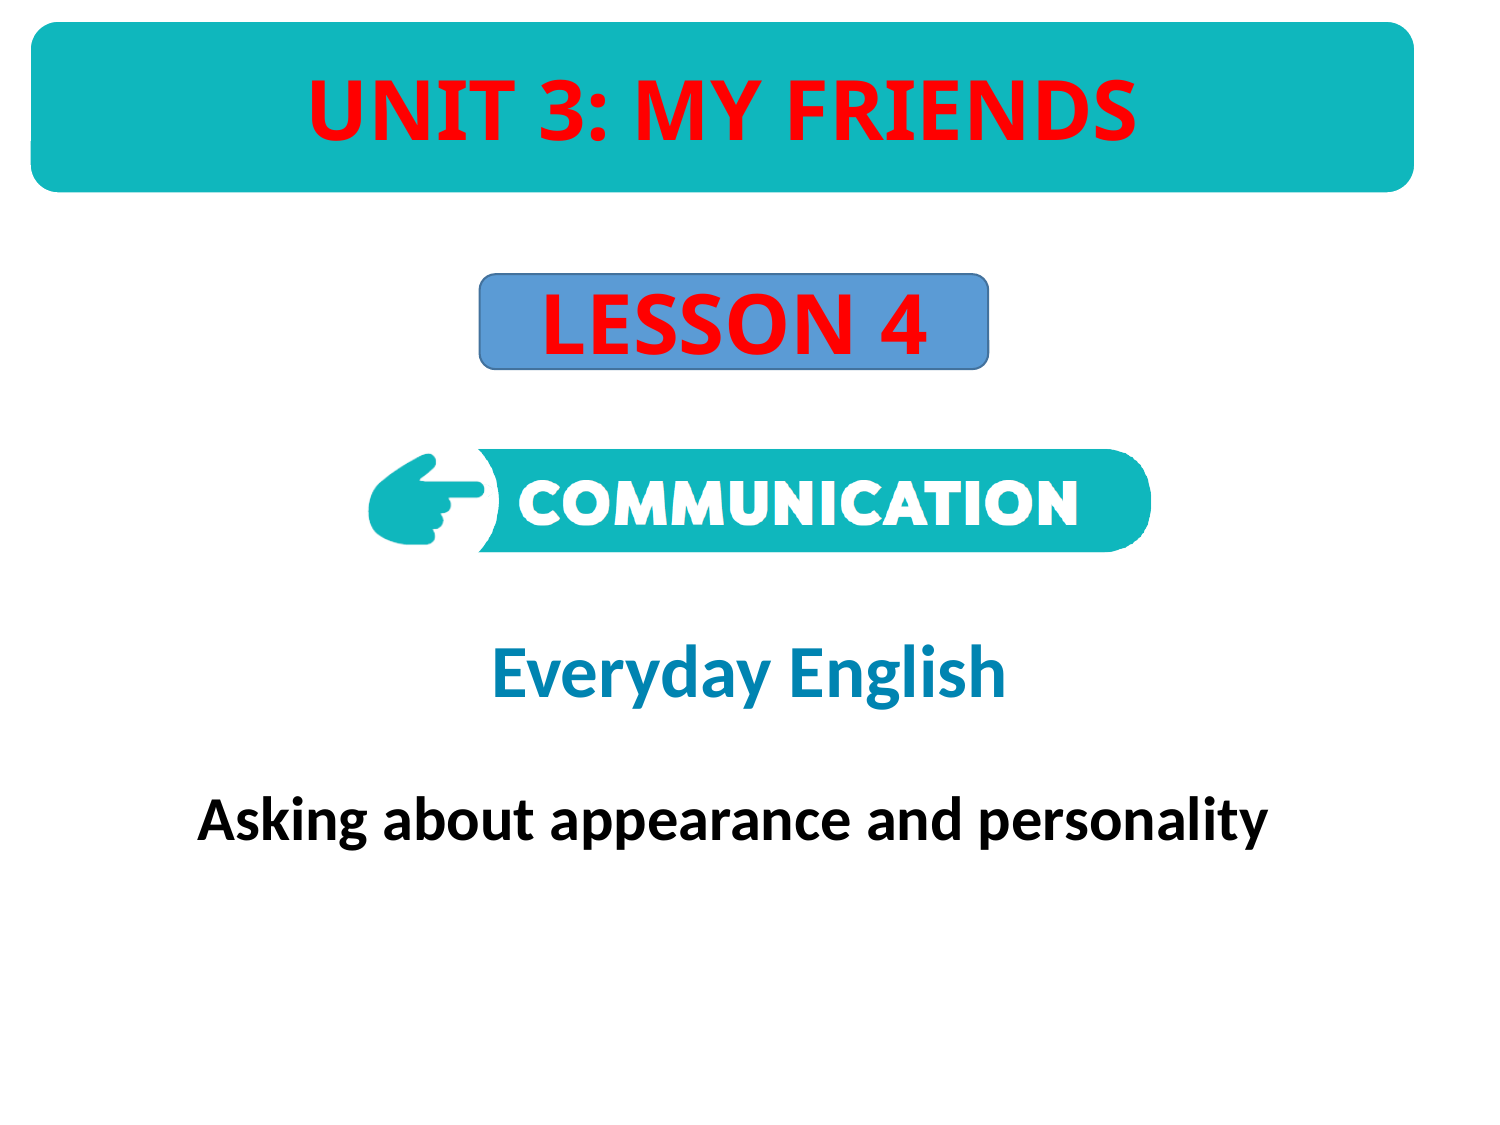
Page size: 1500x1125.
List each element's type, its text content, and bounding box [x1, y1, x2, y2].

picture [343, 437, 1156, 565]
text_box Asking about appearance and personality [152, 770, 1315, 861]
text_box LESSON 4 [478, 273, 990, 371]
text_box Everyday English [458, 614, 1042, 720]
text_box UNIT 3: MY FRIENDS [27, 18, 1418, 196]
